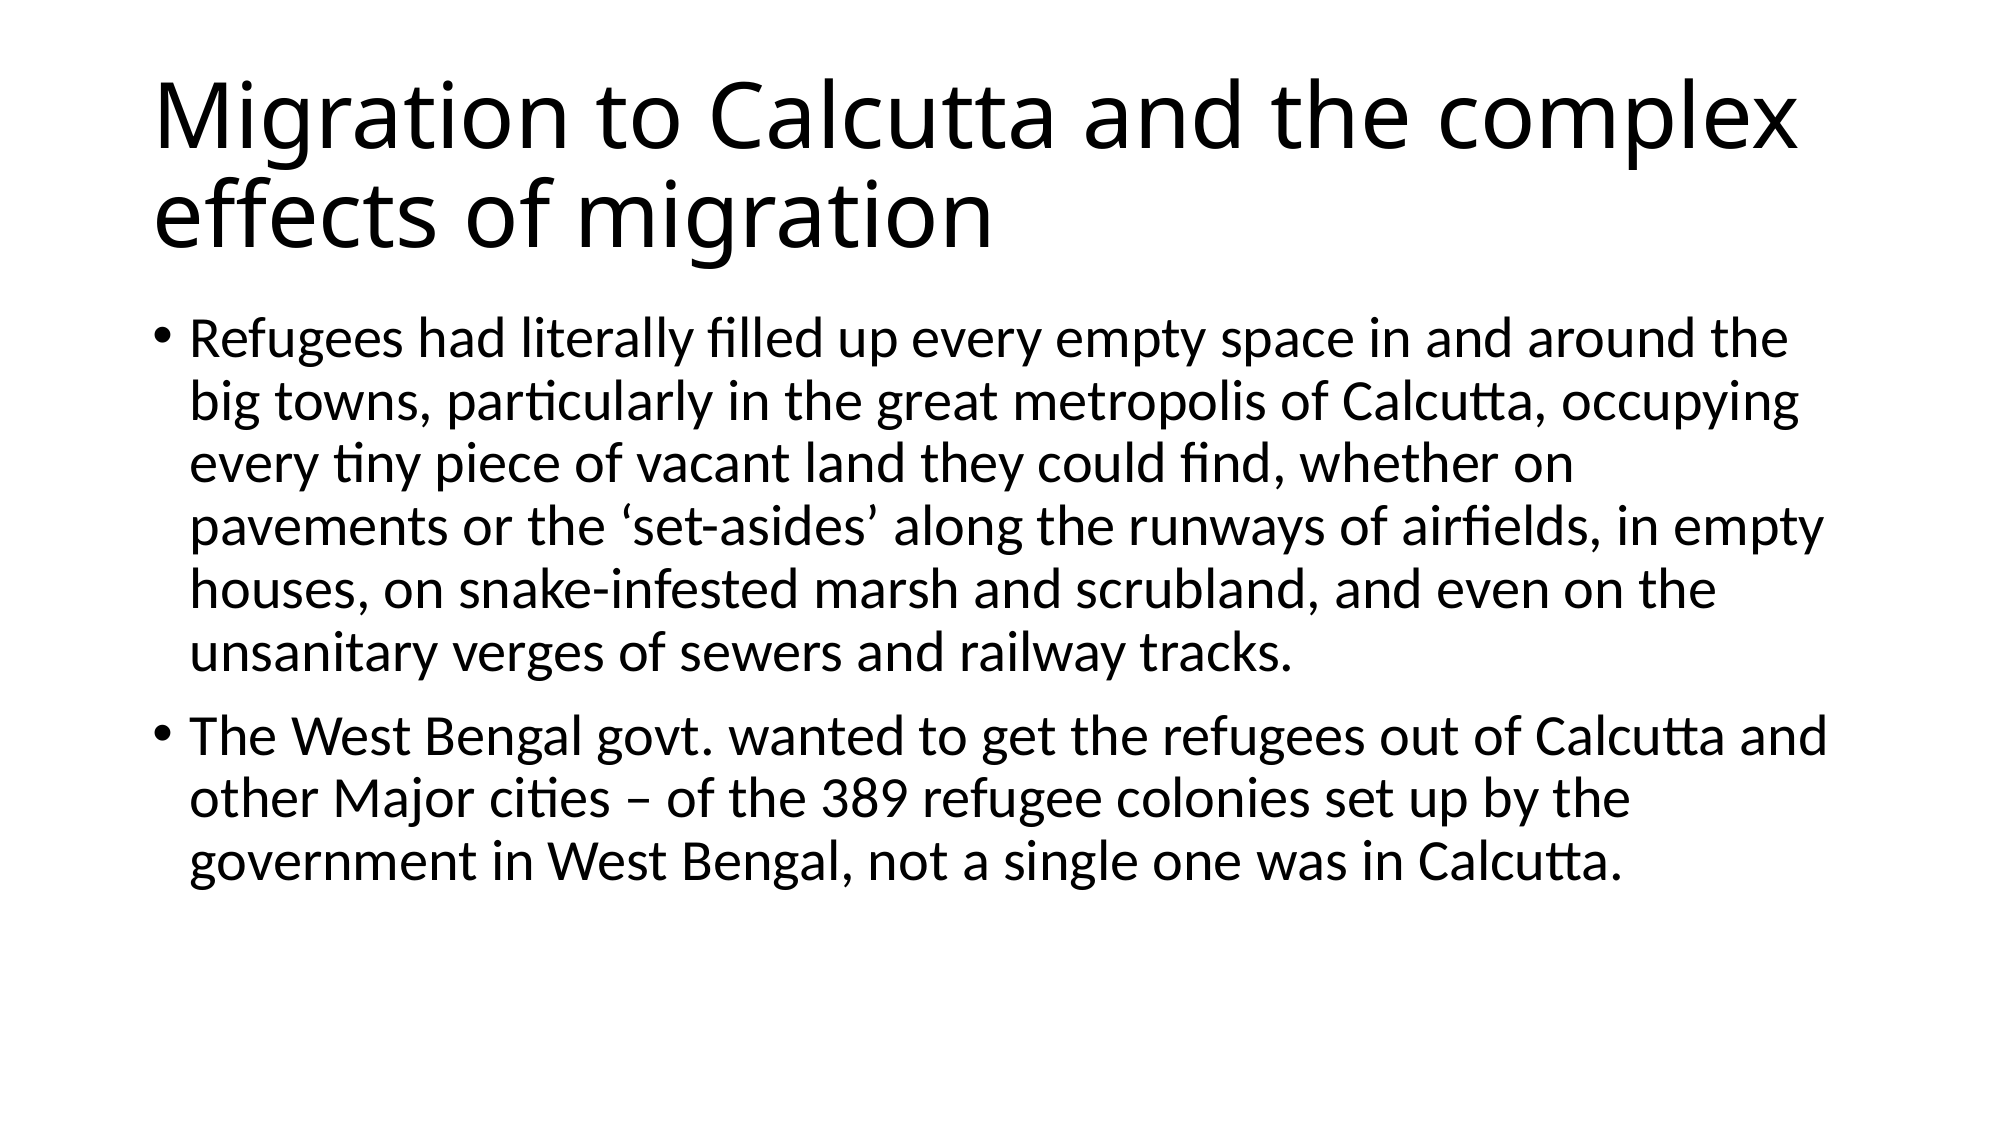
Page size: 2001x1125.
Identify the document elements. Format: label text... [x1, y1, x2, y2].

list Refugees had literally filled up every empty space in and around the big towns, particularly in the great metropolis of Calcutta, occupying every tiny piece of vacant land they could find, whether on pavements or the ‘set-asides’ along the runways of airfields, in empty houses, on snake-infested marsh and scrubland, and even on the unsanitary verges of sewers and railway tracks. The West Bengal govt. wanted to get the refugees out of Calcutta and other Major cities – of the 389 refugee colonies set up by the government in West Bengal, not a single one was in Calcutta. [137, 299, 1863, 1014]
title Migration to Calcutta and the complex effects of migration [137, 59, 1863, 278]
